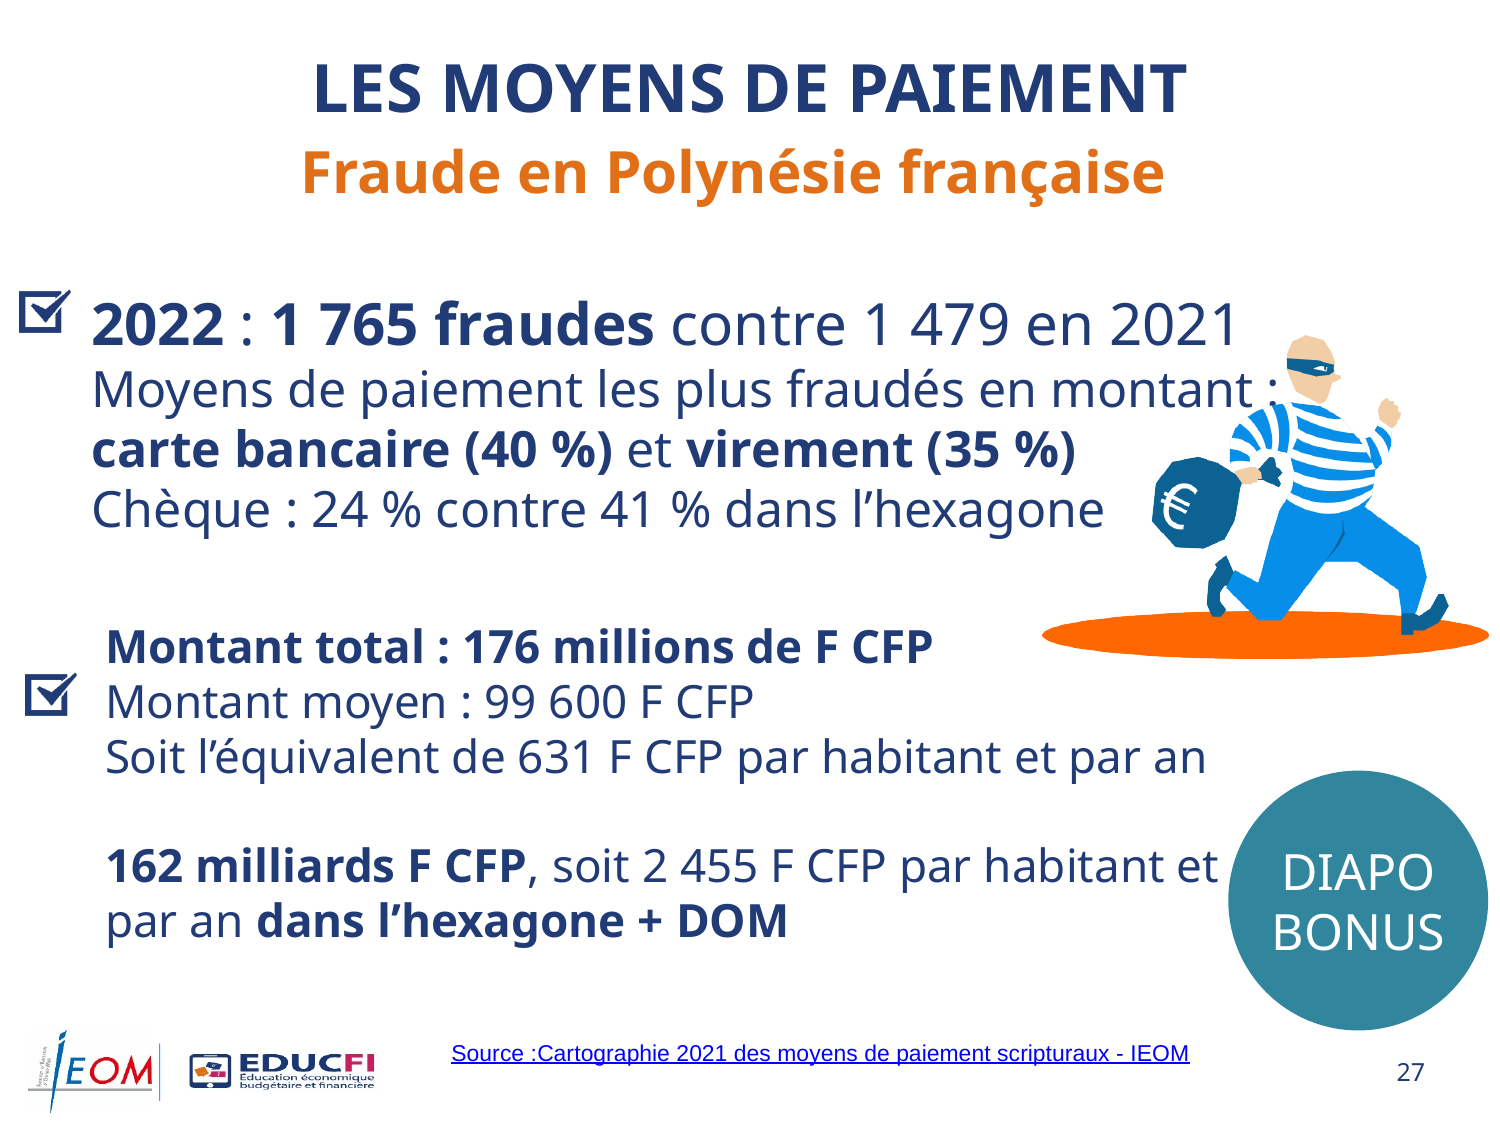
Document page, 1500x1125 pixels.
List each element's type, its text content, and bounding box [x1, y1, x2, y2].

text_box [28, 1030, 396, 1114]
text_box Montant total : 176 millions de F CFP Montant moyen : 99 600 F CFP Soit l’équivalent de 631 F CFP par habitant et par an 162 milliards F CFP, soit 2 455 F CFP par habitant et par an dans l’hexagone + DOM [90, 554, 1261, 955]
picture [19, 284, 71, 337]
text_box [1228, 770, 1489, 1031]
picture [1041, 335, 1489, 660]
text_box LES MOYENS DE PAIEMENT [8, 32, 1492, 139]
picture [25, 668, 78, 721]
text_box 2022 : 1 765 fraudes contre 1 479 en 2021 Moyens de paiement les plus fraudés en montant : carte bancaire (40 %) et virement (35 %) Chèque : 24 % contre 41 % dans l’hexagone [84, 244, 1378, 545]
text_box Fraude en Polynésie française [266, 139, 1200, 213]
text_box Source :Cartographie 2021 des moyens de paiement scripturaux - IEOM [443, 1030, 1222, 1073]
text_box 27 [1381, 1049, 1447, 1095]
